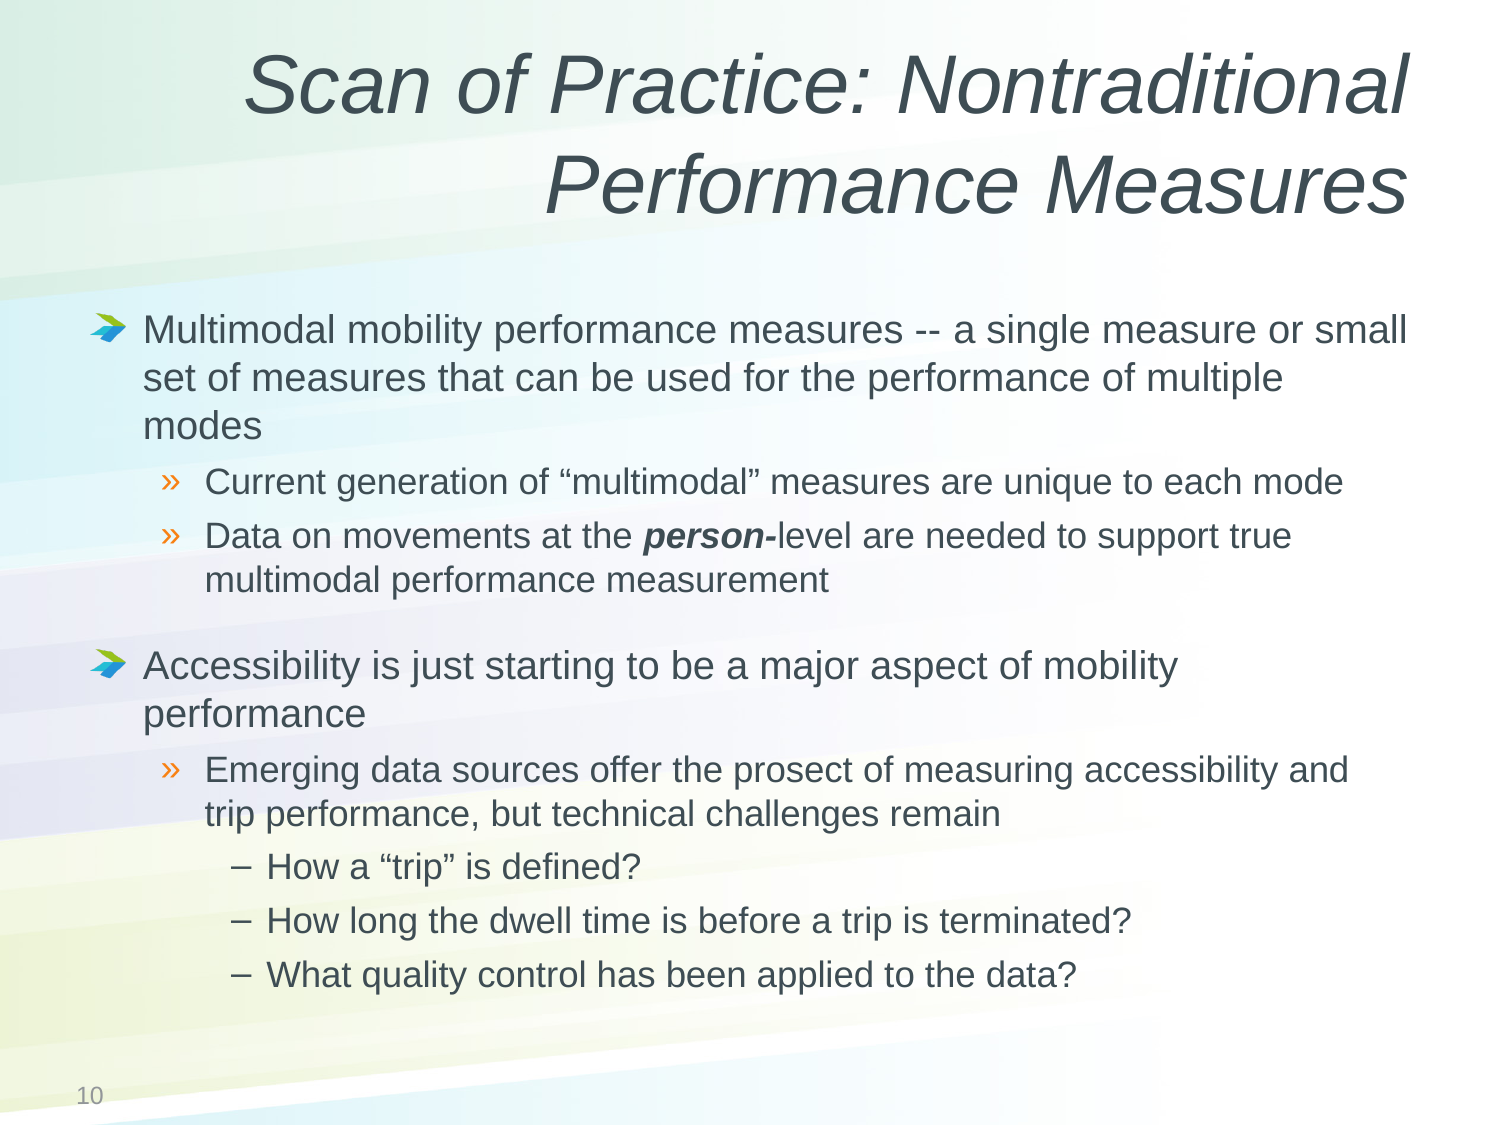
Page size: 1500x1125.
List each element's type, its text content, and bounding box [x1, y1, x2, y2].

list Multimodal mobility performance measures -- a single measure or small set of measures that can be used for the performance of multiple modes Current generation of “multimodal” measures are unique to each mode Data on movements at the person-level are needed to support true multimodal performance measurement Accessibility is just starting to be a major aspect of mobility performance Emerging data sources offer the prosect of measuring accessibility and trip performance, but technical challenges remain How a “trip” is defined? How long the dwell time is before a trip is terminated? What quality control has been applied to the data? [75, 296, 1425, 1005]
picture [0, 0, 1500, 1125]
slide_number 10 [61, 1064, 170, 1125]
title Scan of Practice: Nontraditional Performance Measures [75, 0, 1425, 238]
